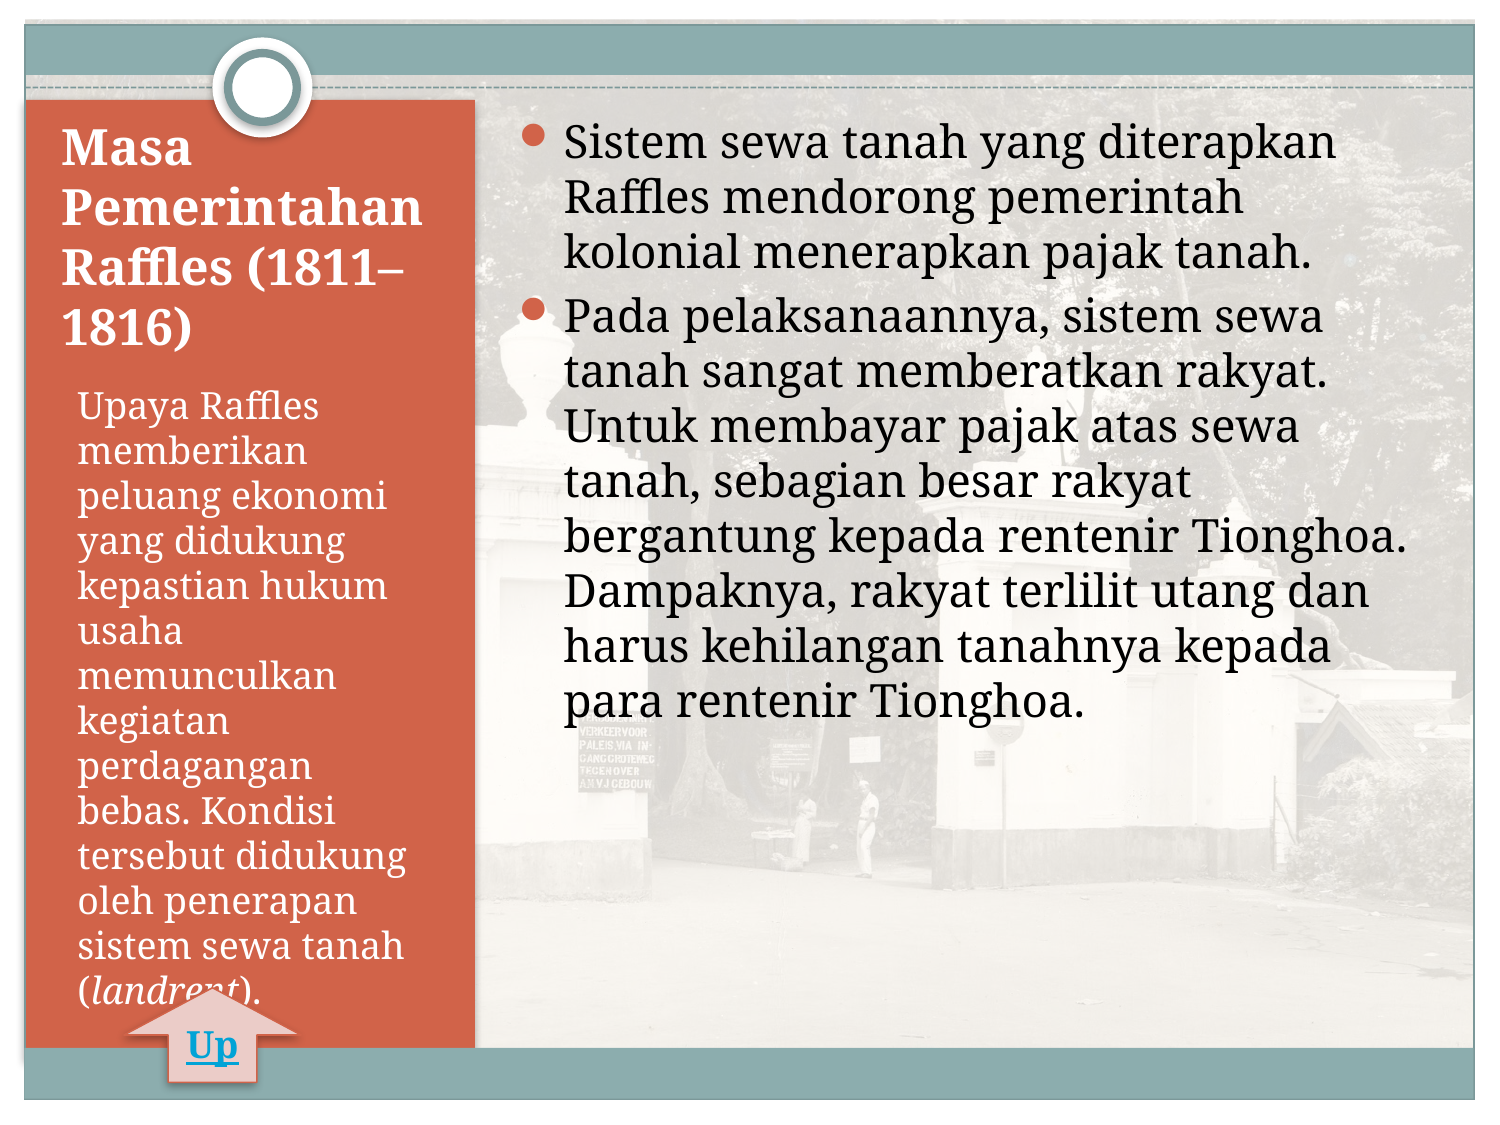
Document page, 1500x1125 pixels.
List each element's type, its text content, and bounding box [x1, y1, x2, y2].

text_box Up [123, 987, 302, 1084]
title Masa Pemerintahan Raffles (1811–1816) [46, 200, 451, 364]
list Upaya Raffles memberikan peluang ekonomi yang didukung kepastian hukum usaha memunculkan kegiatan perdagangan bebas. Kondisi tersebut didukung oleh penerapan sistem sewa tanah (landrent). [62, 374, 451, 1055]
list Sistem sewa tanah yang diterapkan Raffles mendorong pemerintah kolonial menerapkan pajak tanah. Pada pelaksanaannya, sistem sewa tanah sangat memberatkan rakyat. Untuk membayar pajak atas sewa tanah, sebagian besar rakyat bergantung kepada rentenir Tionghoa. Dampaknya, rakyat terlilit utang dan harus kehilangan tanahnya kepada para rentenir Tionghoa. [503, 105, 1430, 994]
